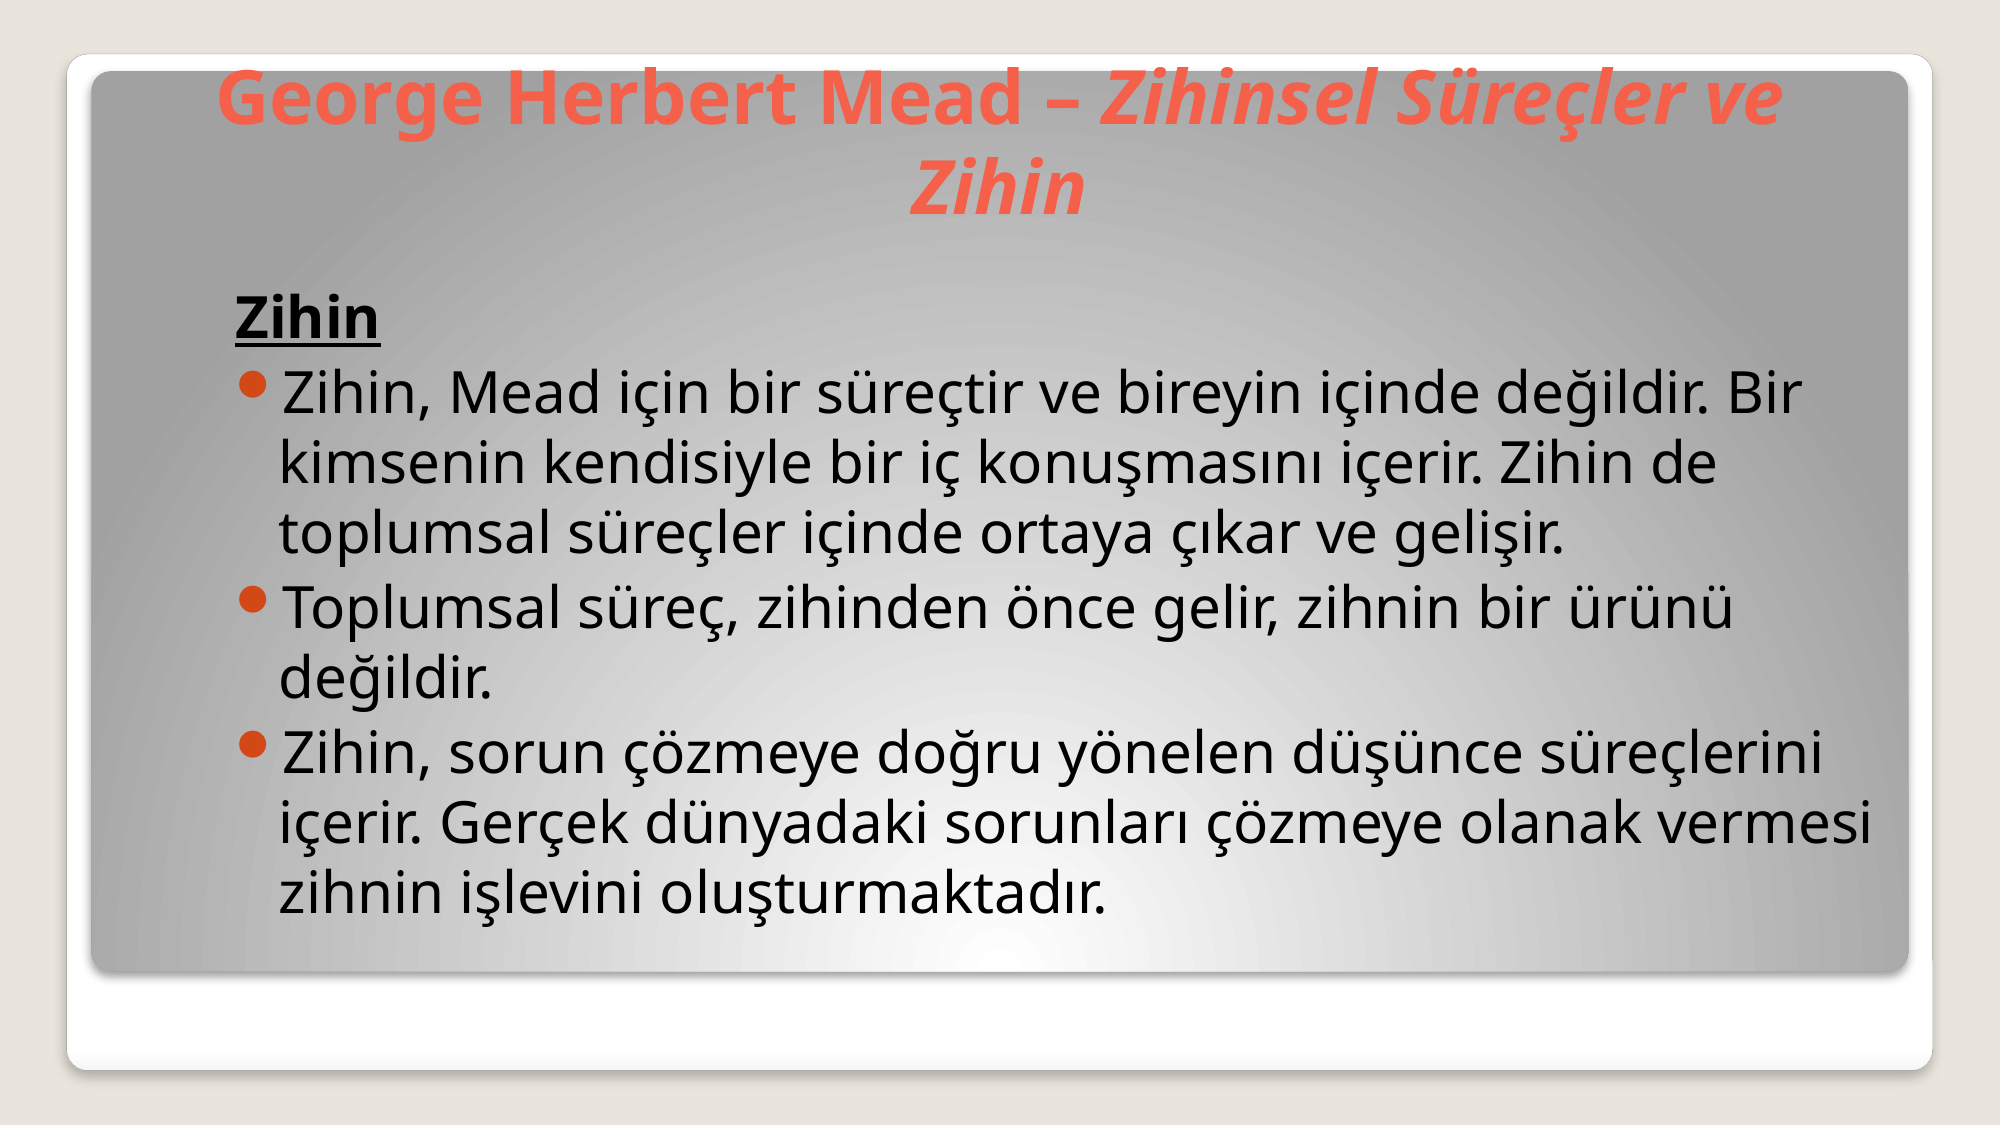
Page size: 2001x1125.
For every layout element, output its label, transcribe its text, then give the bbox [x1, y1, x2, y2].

list Zihin Zihin, Mead için bir süreçtir ve bireyin içinde değildir. Bir kimsenin kendisiyle bir iç konuşmasını içerir. Zihin de toplumsal süreçler içinde ortaya çıkar ve gelişir. Toplumsal süreç, zihinden önce gelir, zihnin bir ürünü değildir. Zihin, sorun çözmeye doğru yönelen düşünce süreçlerini içerir. Gerçek dünyadaki sorunları çözmeye olanak vermesi zihnin işlevini oluşturmaktadır. [205, 265, 1897, 1004]
title George Herbert Mead – Zihinsel Süreçler ve Zihin [137, 19, 1863, 237]
